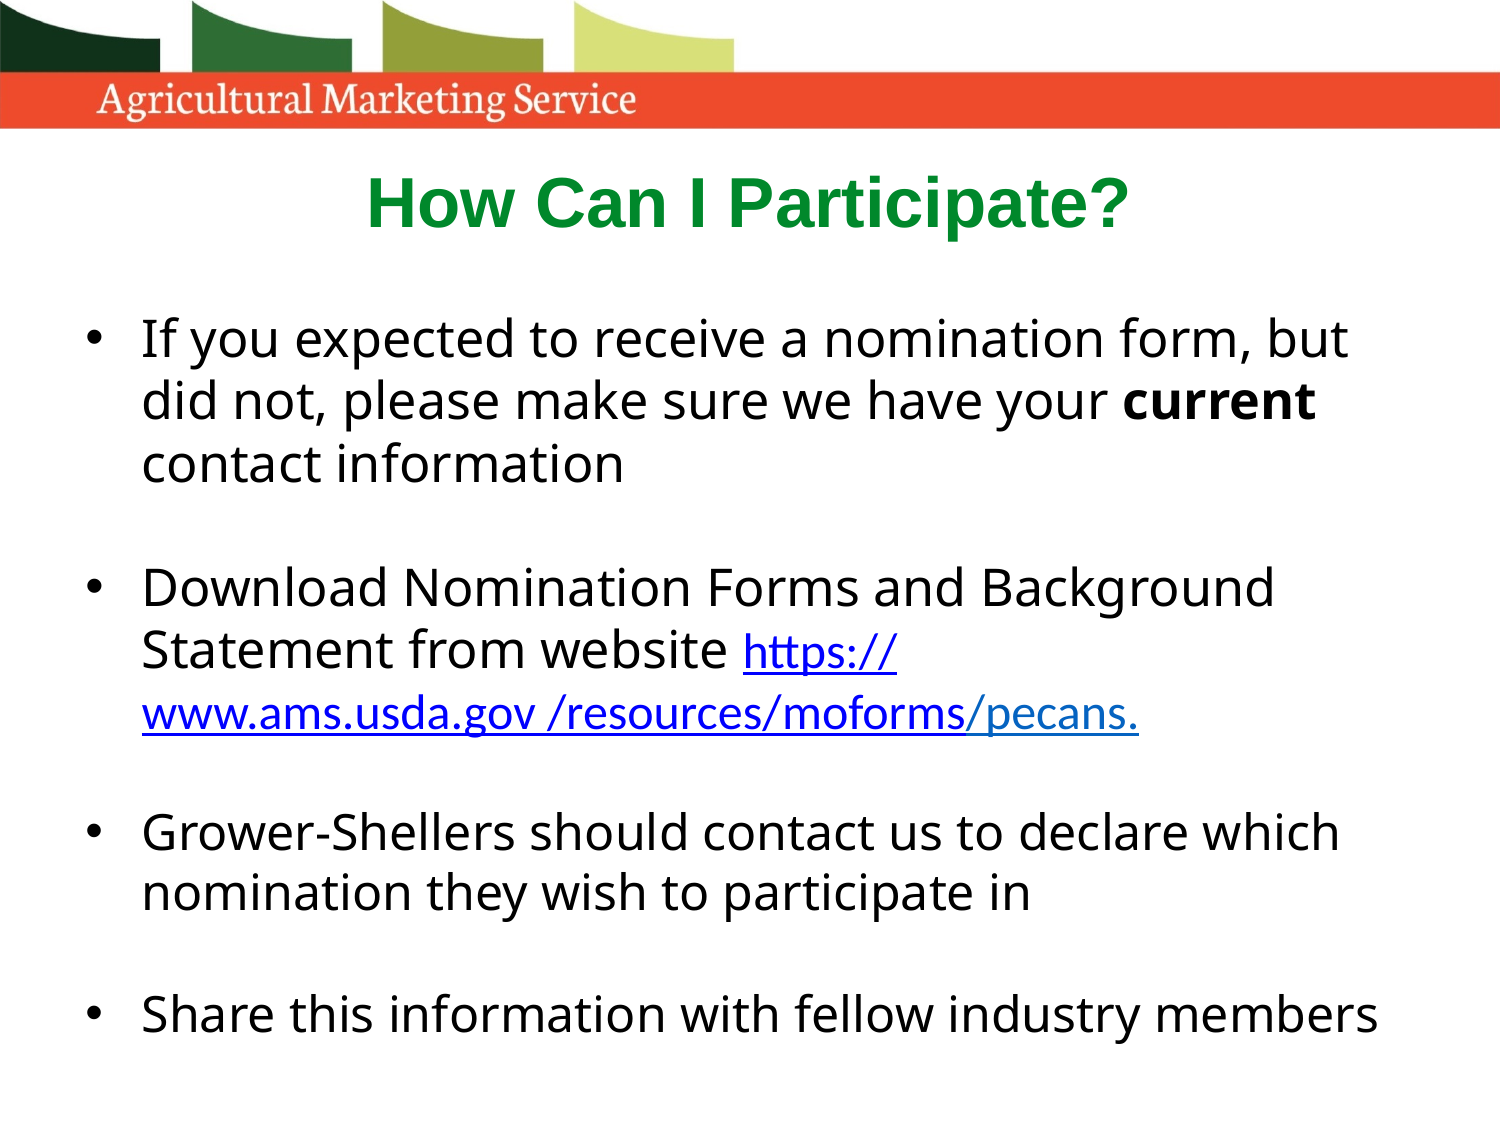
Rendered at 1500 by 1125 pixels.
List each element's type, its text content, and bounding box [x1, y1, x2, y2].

title How Can I Participate? [75, 151, 1425, 260]
picture [0, 0, 1500, 129]
list If you expected to receive a nomination form, but did not, please make sure we have your current contact information Download Nomination Forms and Background Statement from website https://www.ams.usda.gov /resources/moforms/pecans. Grower-Shellers should contact us to declare which nomination they wish to participate in Share this information with fellow industry members [74, 299, 1425, 1043]
